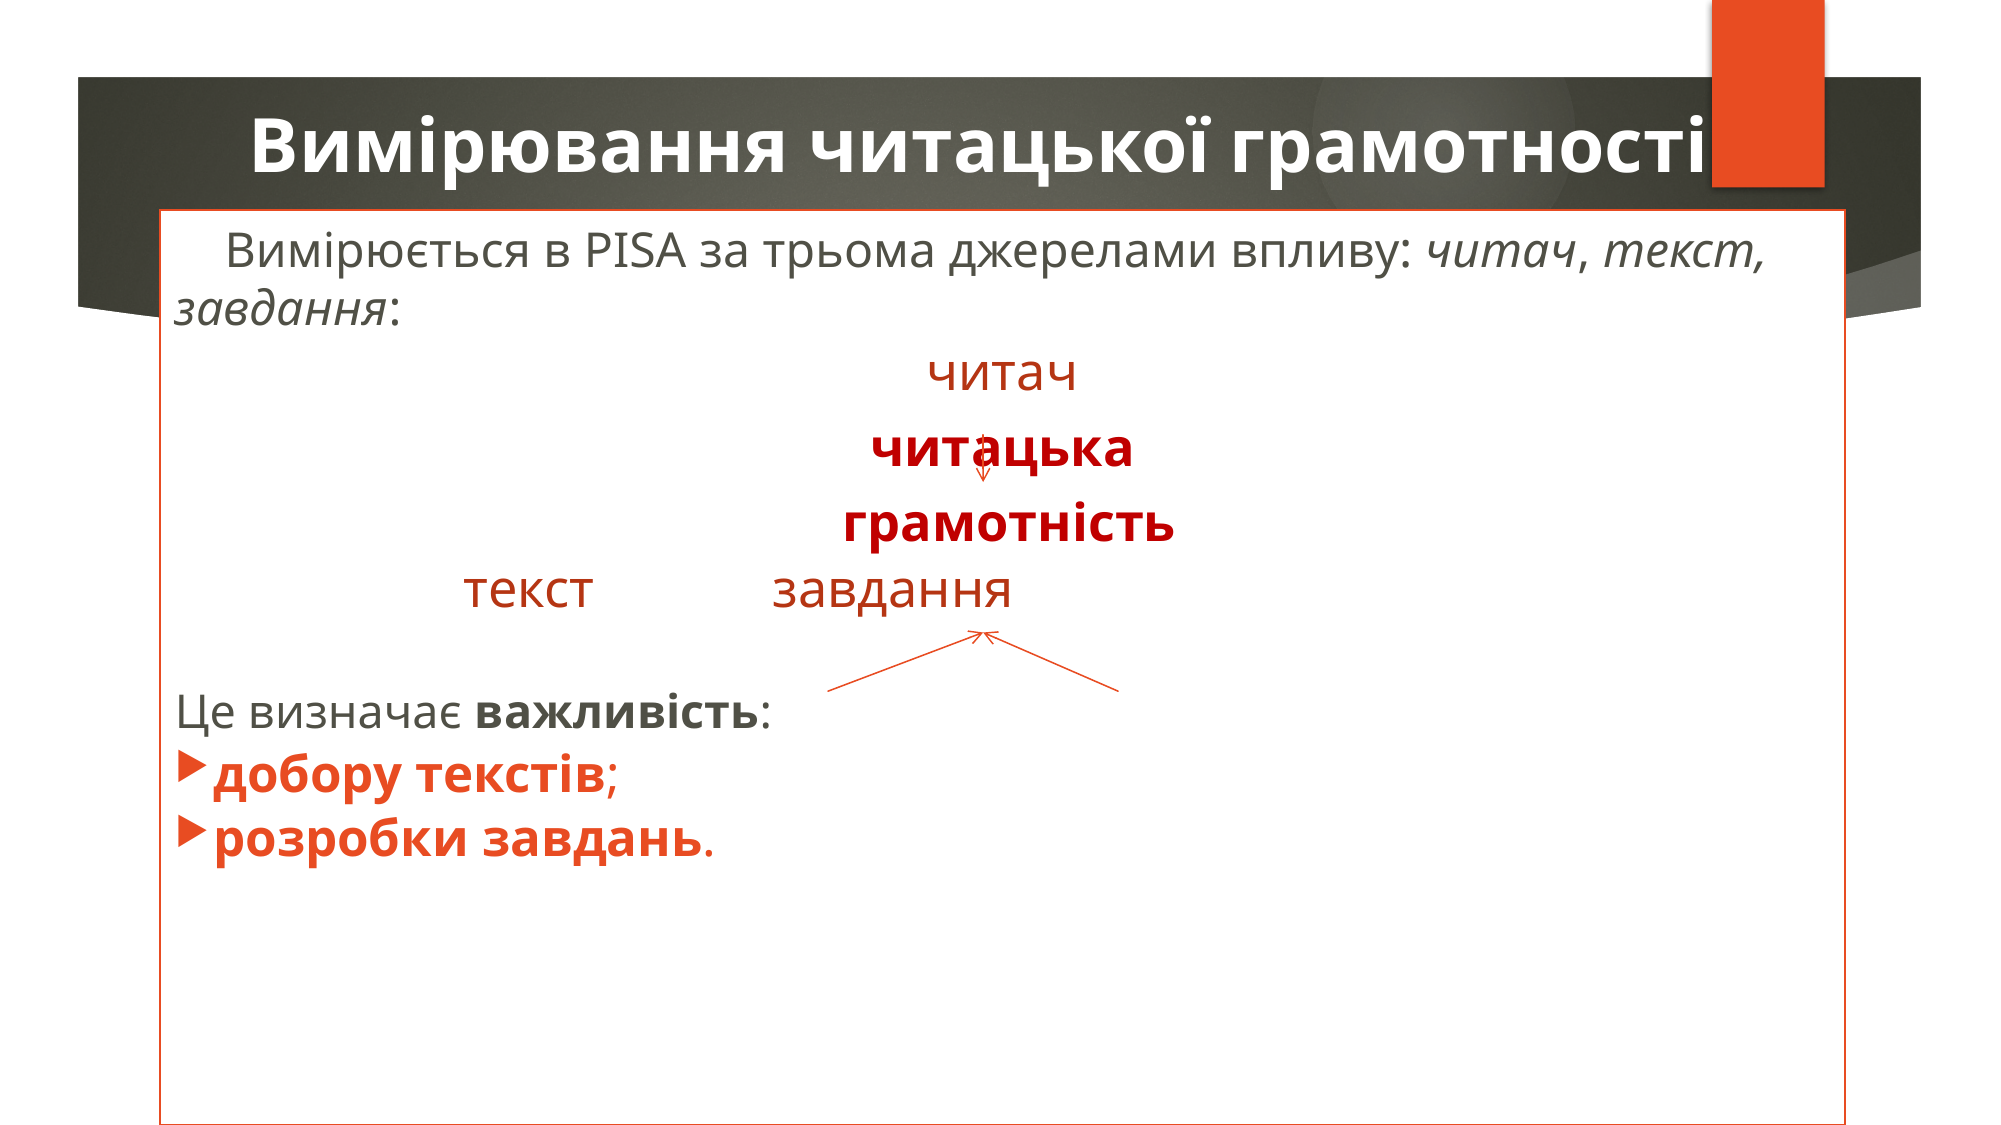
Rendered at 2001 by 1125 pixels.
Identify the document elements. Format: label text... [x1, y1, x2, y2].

title Вимірювання читацької грамотності [233, 94, 1733, 192]
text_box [984, 632, 1119, 692]
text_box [827, 632, 984, 692]
list Вимірюється в PISA за трьома джерелами впливу: читач, текст, завдання: читач читацька грамотність текст завдання Це визначає важливість: добору текстів; розробки завдань. [159, 209, 1846, 1125]
